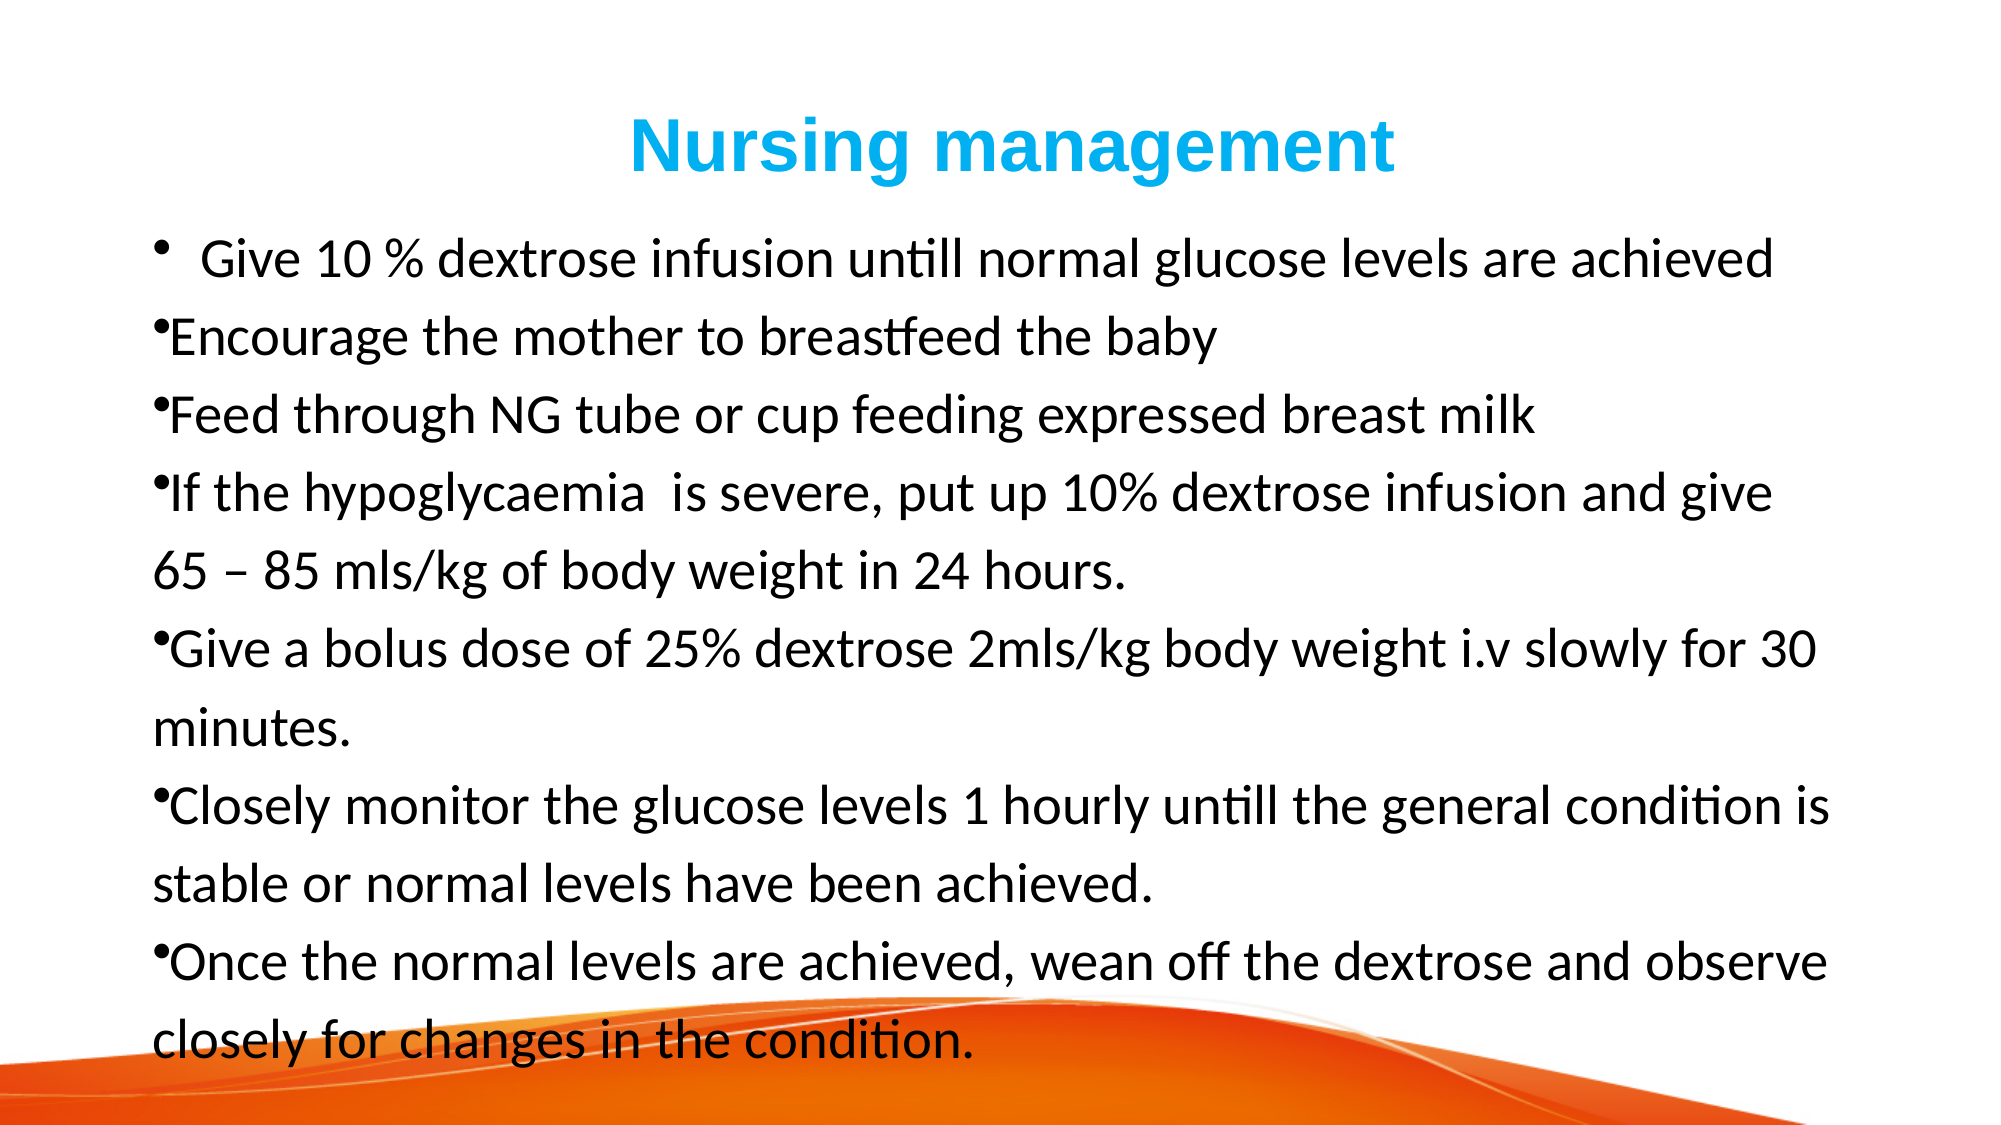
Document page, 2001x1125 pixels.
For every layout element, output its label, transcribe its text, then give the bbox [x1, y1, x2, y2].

title Nursing management [137, 59, 1863, 202]
picture [0, 0, 2000, 1125]
slide_number [1433, 1024, 1900, 1103]
list Give 10 % dextrose infusion untill normal glucose levels are achieved Encourage the mother to breastfeed the baby Feed through NG tube or cup feeding expressed breast milk If the hypoglycaemia is severe, put up 10% dextrose infusion and give 65 – 85 mls/kg of body weight in 24 hours. Give a bolus dose of 25% dextrose 2mls/kg body weight i.v slowly for 30 minutes. Closely monitor the glucose levels 1 hourly untill the general condition is stable or normal levels have been achieved. Once the normal levels are achieved, wean off the dextrose and observe closely for changes in the condition. [137, 202, 1863, 1082]
